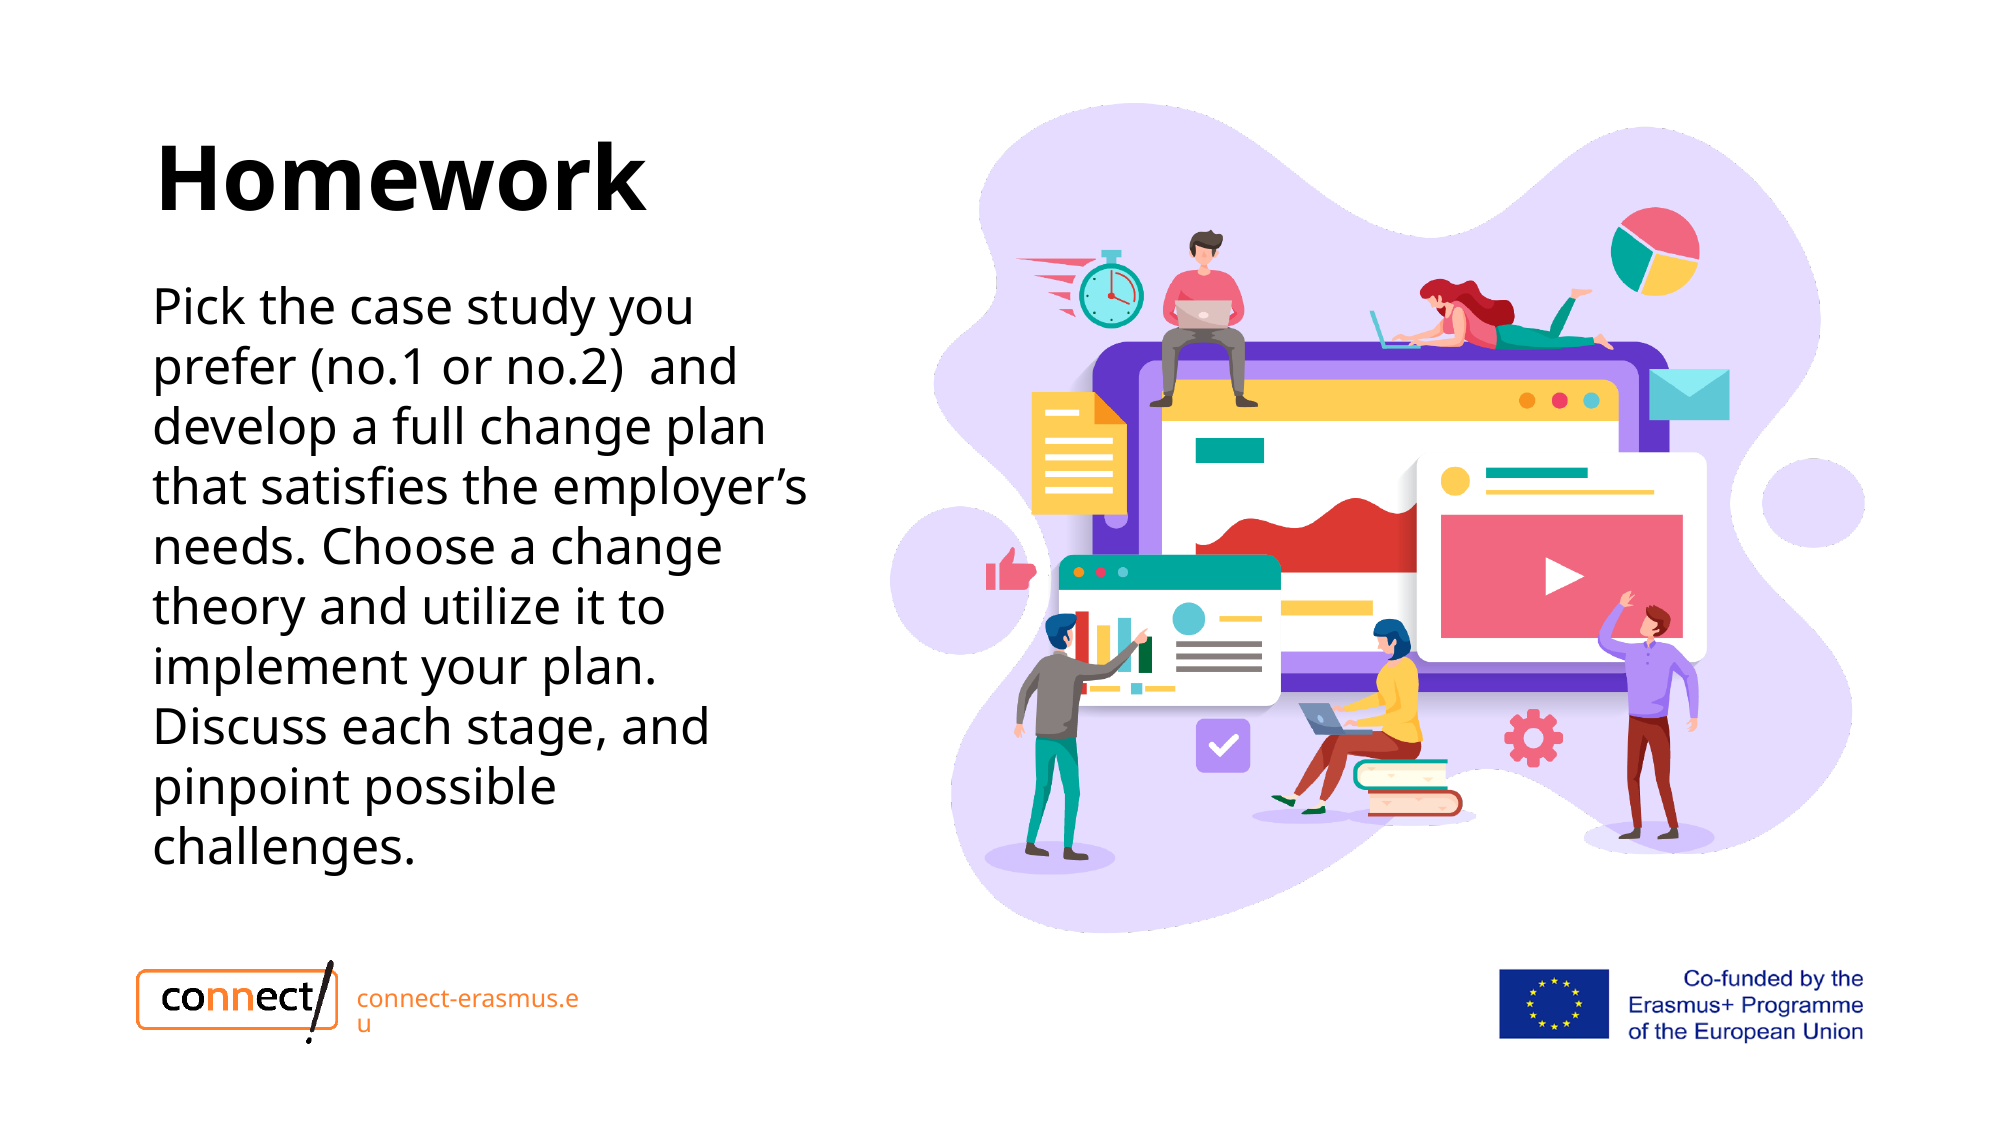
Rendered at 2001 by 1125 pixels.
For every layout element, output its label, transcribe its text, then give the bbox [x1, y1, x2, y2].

list Pick the case study you prefer (no.1 or no.2) and develop a full change plan that satisfies the employer’s needs. Choose a change theory and utilize it to implement your plan. Discuss each stage, and pinpoint possible challenges. [137, 267, 834, 888]
picture [1498, 968, 1863, 1044]
picture [889, 103, 1875, 939]
footer connect-erasmus.eu [341, 976, 607, 1022]
title Homework [139, 125, 835, 238]
picture [136, 960, 338, 1044]
